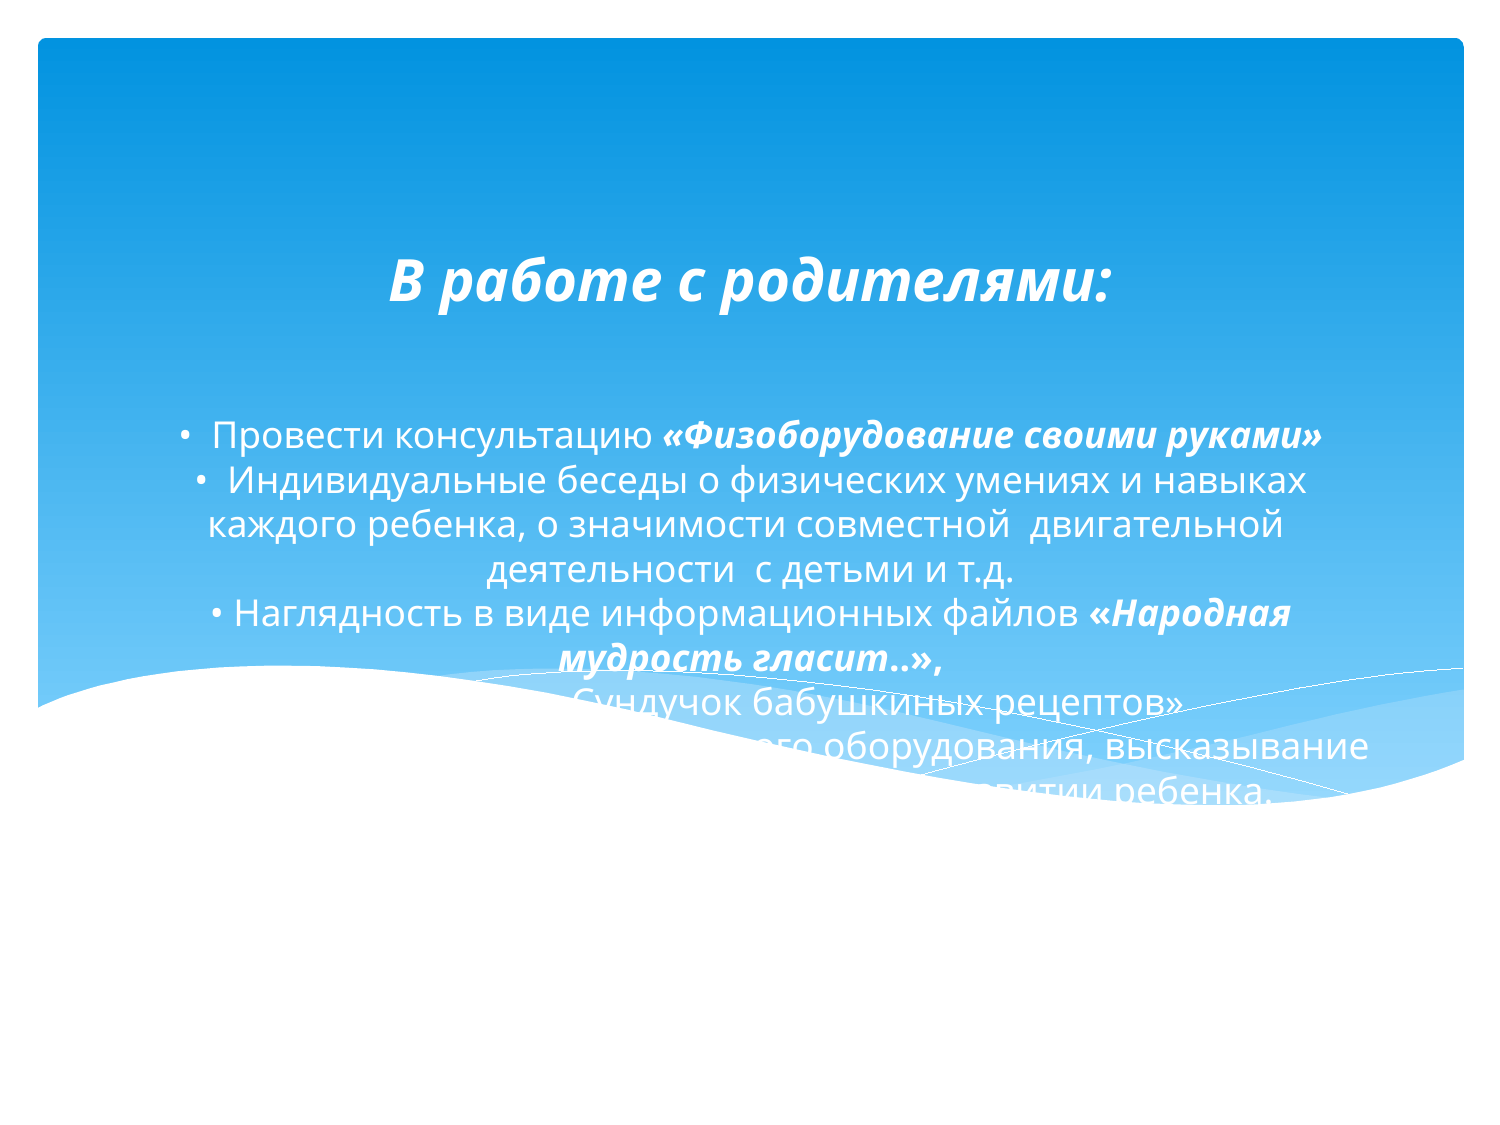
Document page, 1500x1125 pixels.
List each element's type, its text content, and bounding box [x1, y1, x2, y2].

title • Провести консультацию «Физоборудование своими руками» • Индивидуальные беседы о физических умениях и навыках каждого ребенка, о значимости совместной двигательной деятельности с детьми и т.д. • Наглядность в виде информационных файлов «Народная мудрость гласит..», • Картотека «Сундучок бабушкиных рецептов» • Провести выставку физкультурного оборудования, высказывание мнений о его важности, значимости в развитии ребенка. [113, 404, 1389, 870]
list В работе с родителями: [224, 235, 1278, 390]
